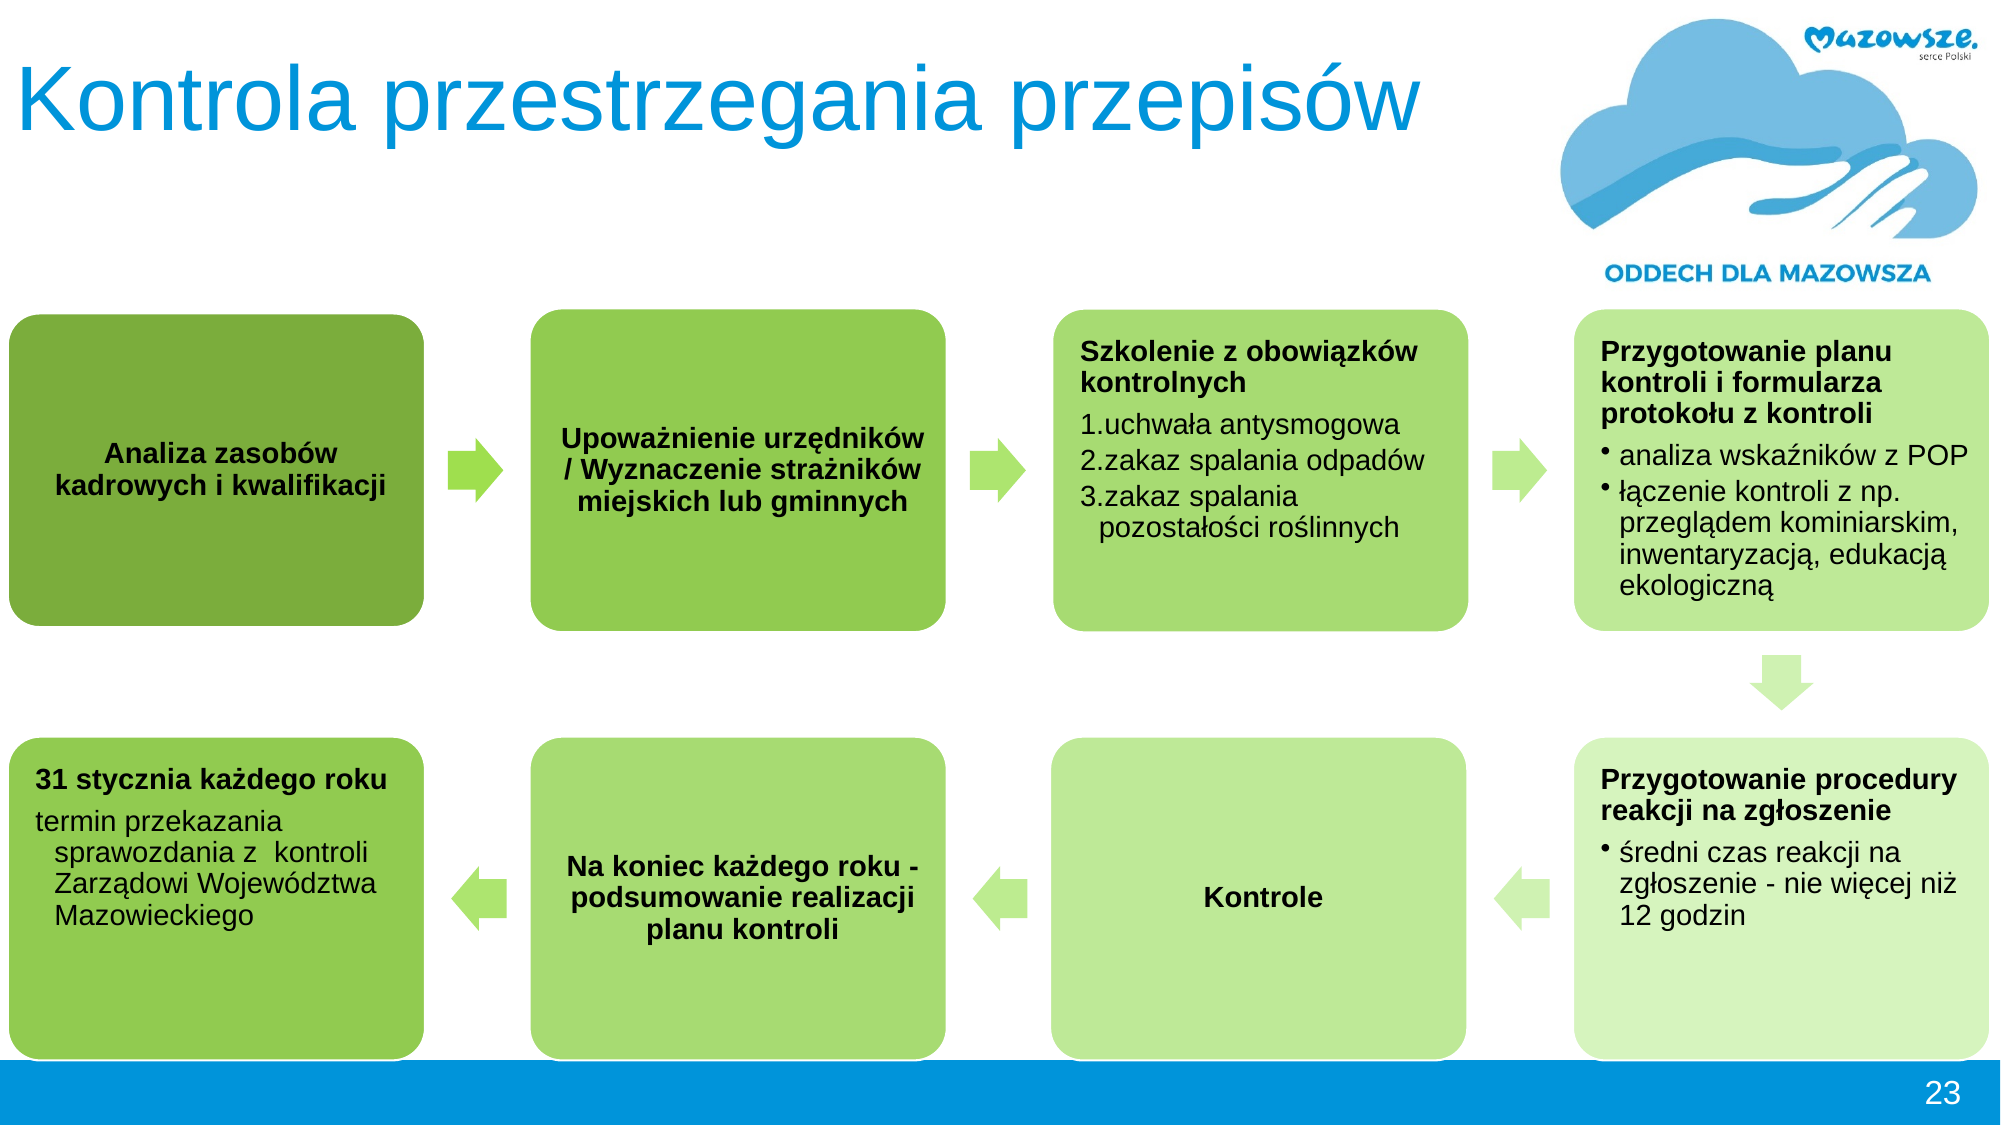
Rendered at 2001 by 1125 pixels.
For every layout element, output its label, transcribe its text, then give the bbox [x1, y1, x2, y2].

title Kontrola przestrzegania przepisów [0, 43, 1450, 198]
slide_number 23 [1526, 1062, 1977, 1121]
picture [1546, 0, 1998, 300]
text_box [0, 308, 2000, 1062]
